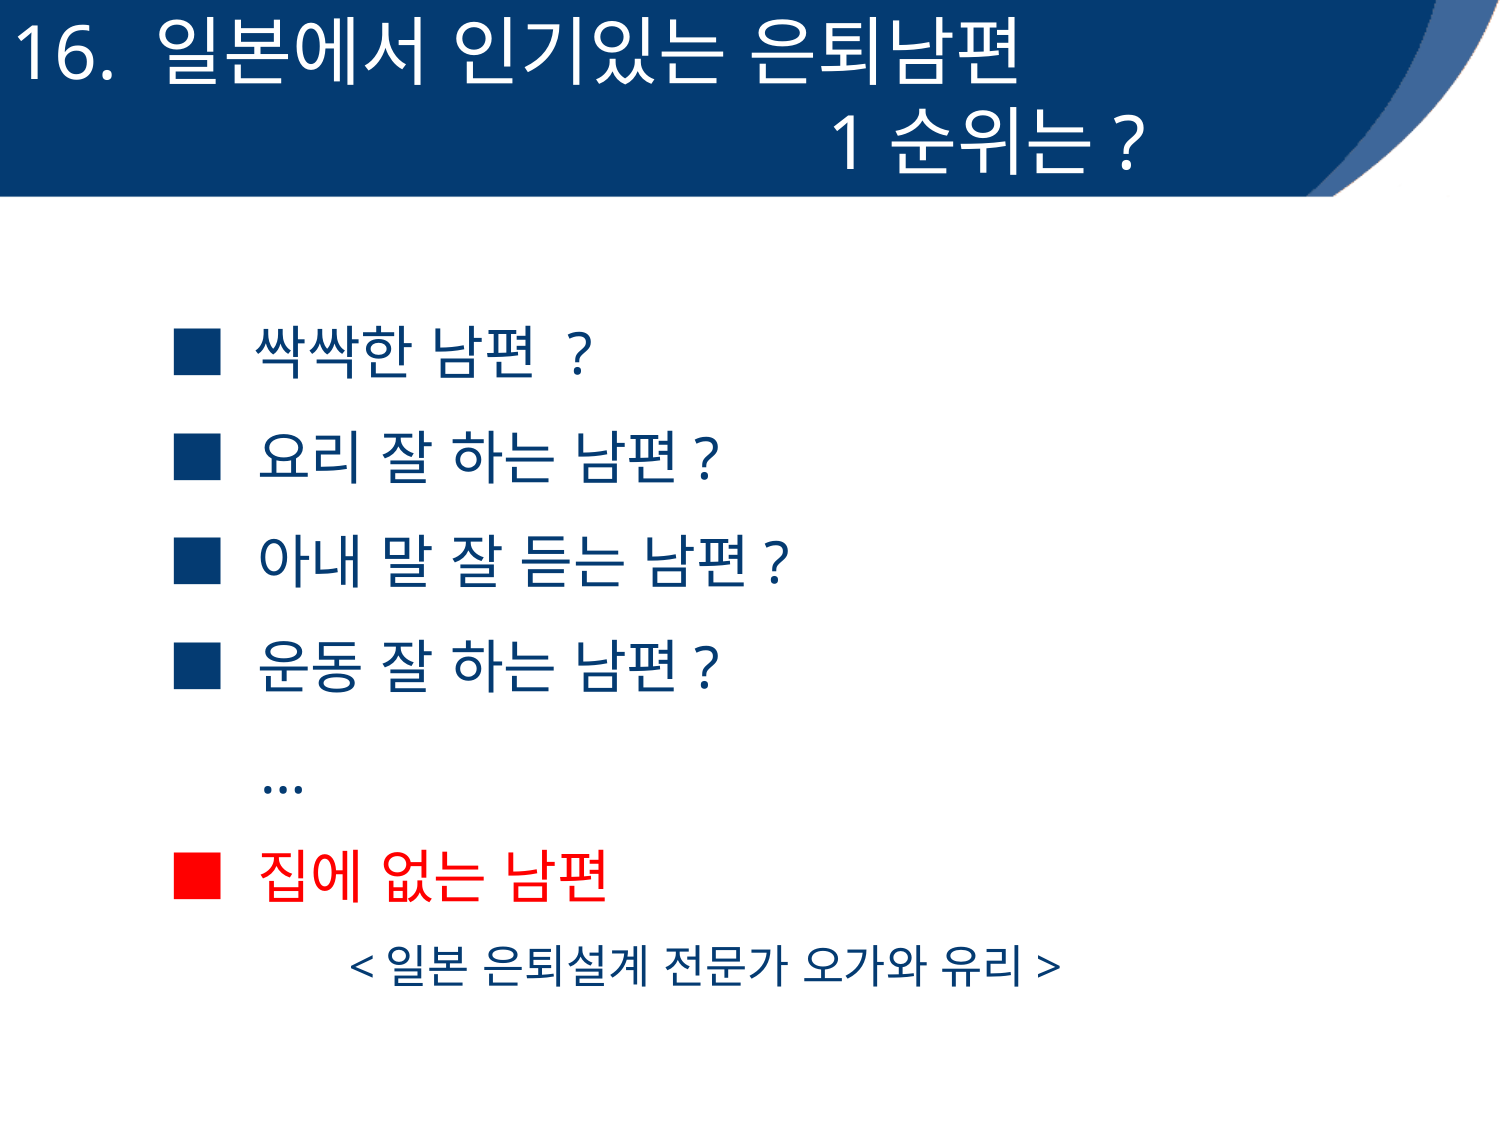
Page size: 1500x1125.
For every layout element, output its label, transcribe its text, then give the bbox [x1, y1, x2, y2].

text_box ■ 싹싹한 남편 ? ■ 요리 잘 하는 남편? ■ 아내 말 잘 듣는 남편? ■ 운동 잘 하는 남편? … ■ 집에 없는 남편 <일본 은퇴설계 전문가 오가와 유리> [153, 236, 1225, 1038]
picture [0, 0, 1500, 1125]
title 16. 일본에서 인기있는 은퇴남편 1순위는? [0, 37, 1404, 152]
